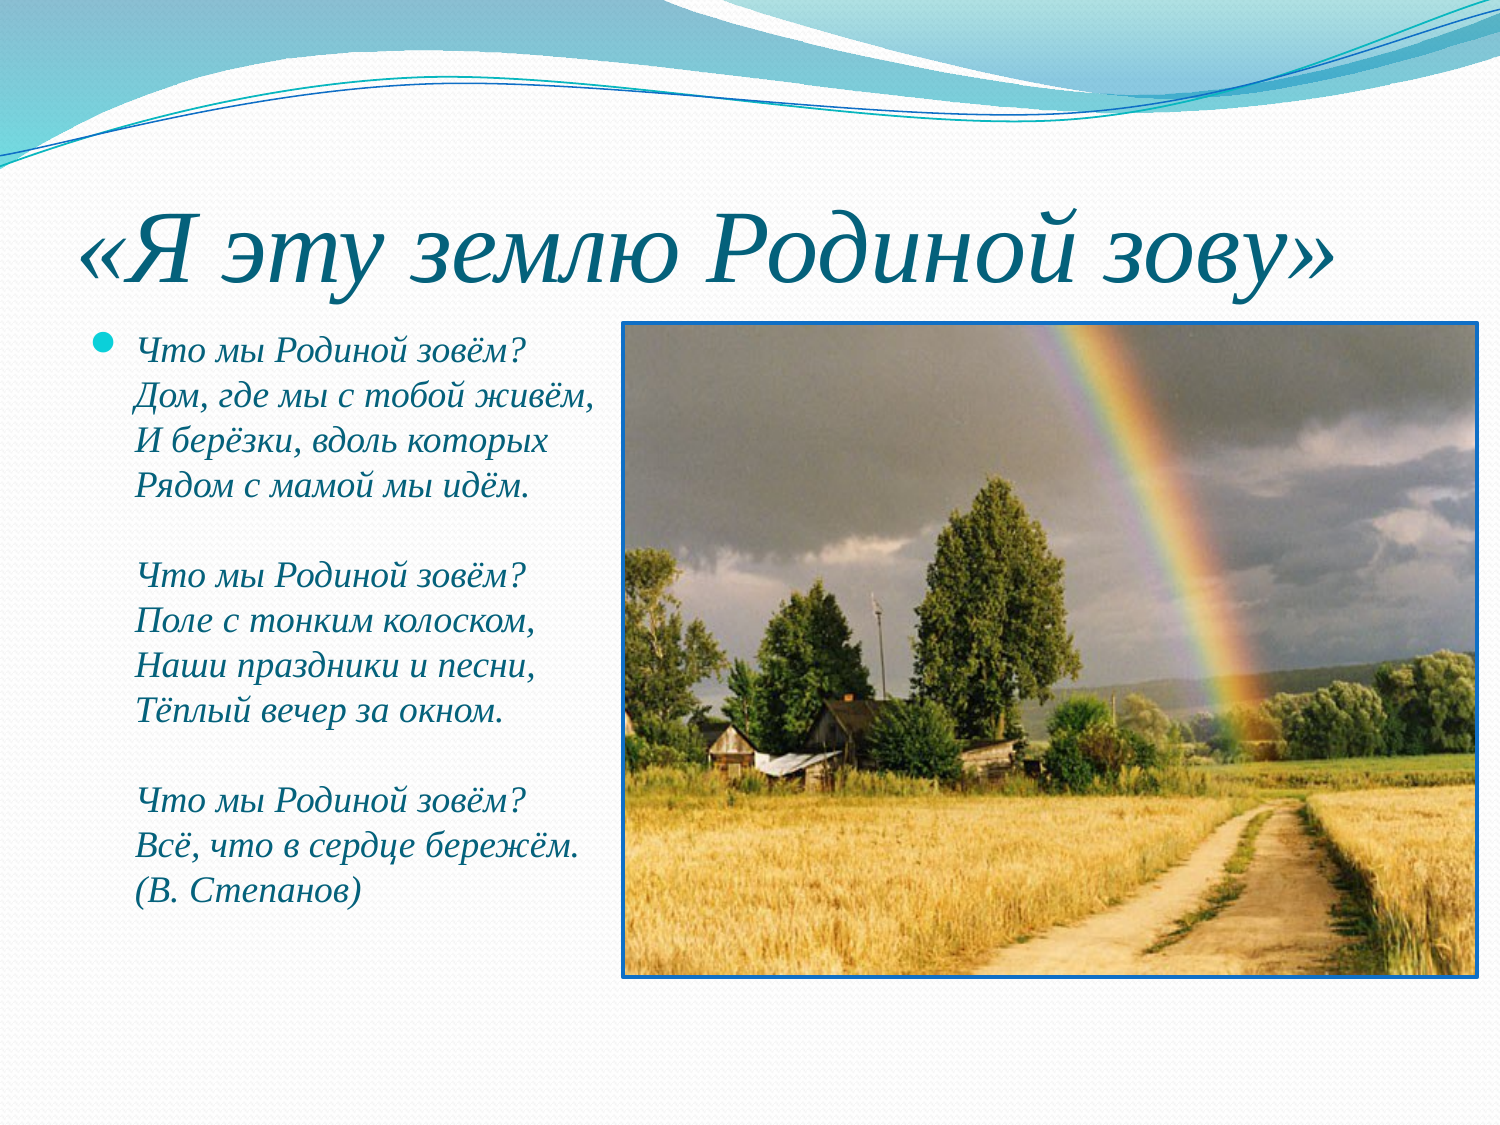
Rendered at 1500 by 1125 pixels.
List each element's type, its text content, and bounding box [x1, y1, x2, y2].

title «Я эту землю Родиной зову» [75, 115, 1425, 303]
list Что мы Родиной зовём? Дом, где мы с тобой живём, И берёзки, вдоль которых Рядом с мамой мы идём. Что мы Родиной зовём? Поле с тонким колоском, Наши праздники и песни, Тёплый вечер за окном. Что мы Родиной зовём? Всё, что в сердце бережём. (В. Степанов) [75, 317, 1425, 1038]
picture [624, 324, 1476, 976]
